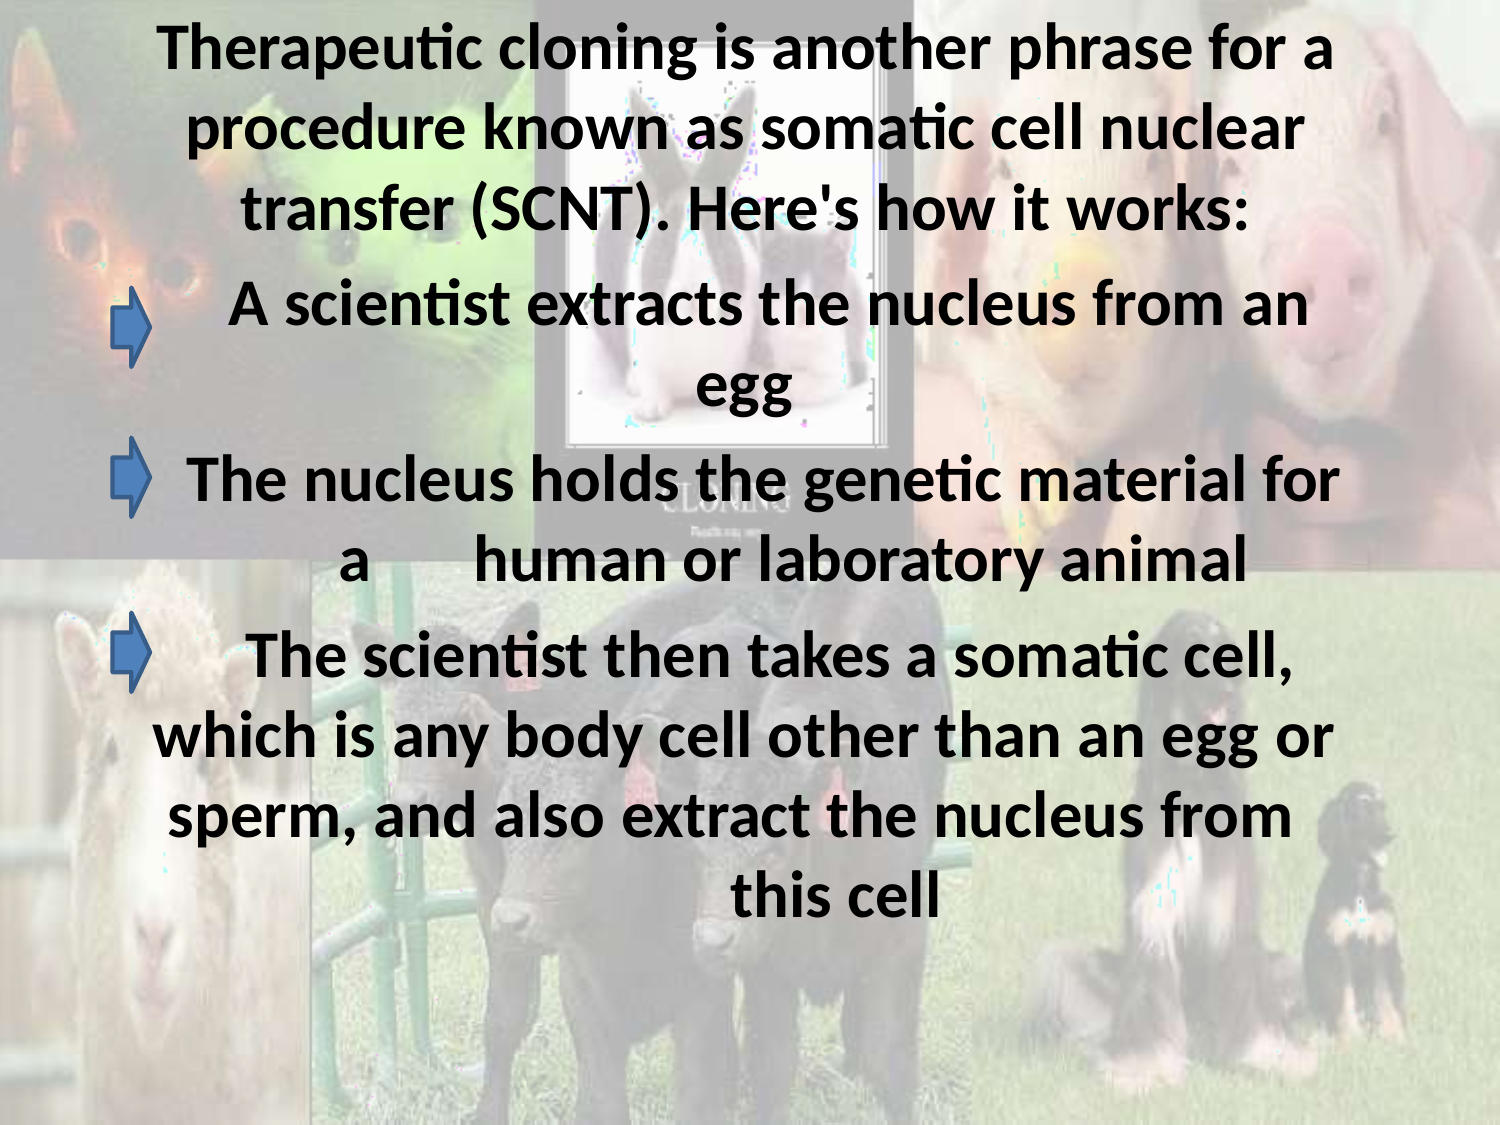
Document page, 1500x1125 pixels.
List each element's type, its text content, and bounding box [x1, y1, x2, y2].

text_box [112, 287, 151, 368]
text_box [112, 437, 151, 518]
text_box Therapeutic cloning is another phrase for a procedure known as somatic cell nuclear transfer (SCNT). Here's how it works: A scientist extracts the nucleus from an egg The nucleus holds the genetic material for a human or laboratory animal The scientist then takes a somatic cell, which is any body cell other than an egg or sperm, and also extract the nucleus from this cell [150, 1, 1349, 932]
text_box [0, 0, 1500, 1125]
text_box [112, 612, 151, 693]
